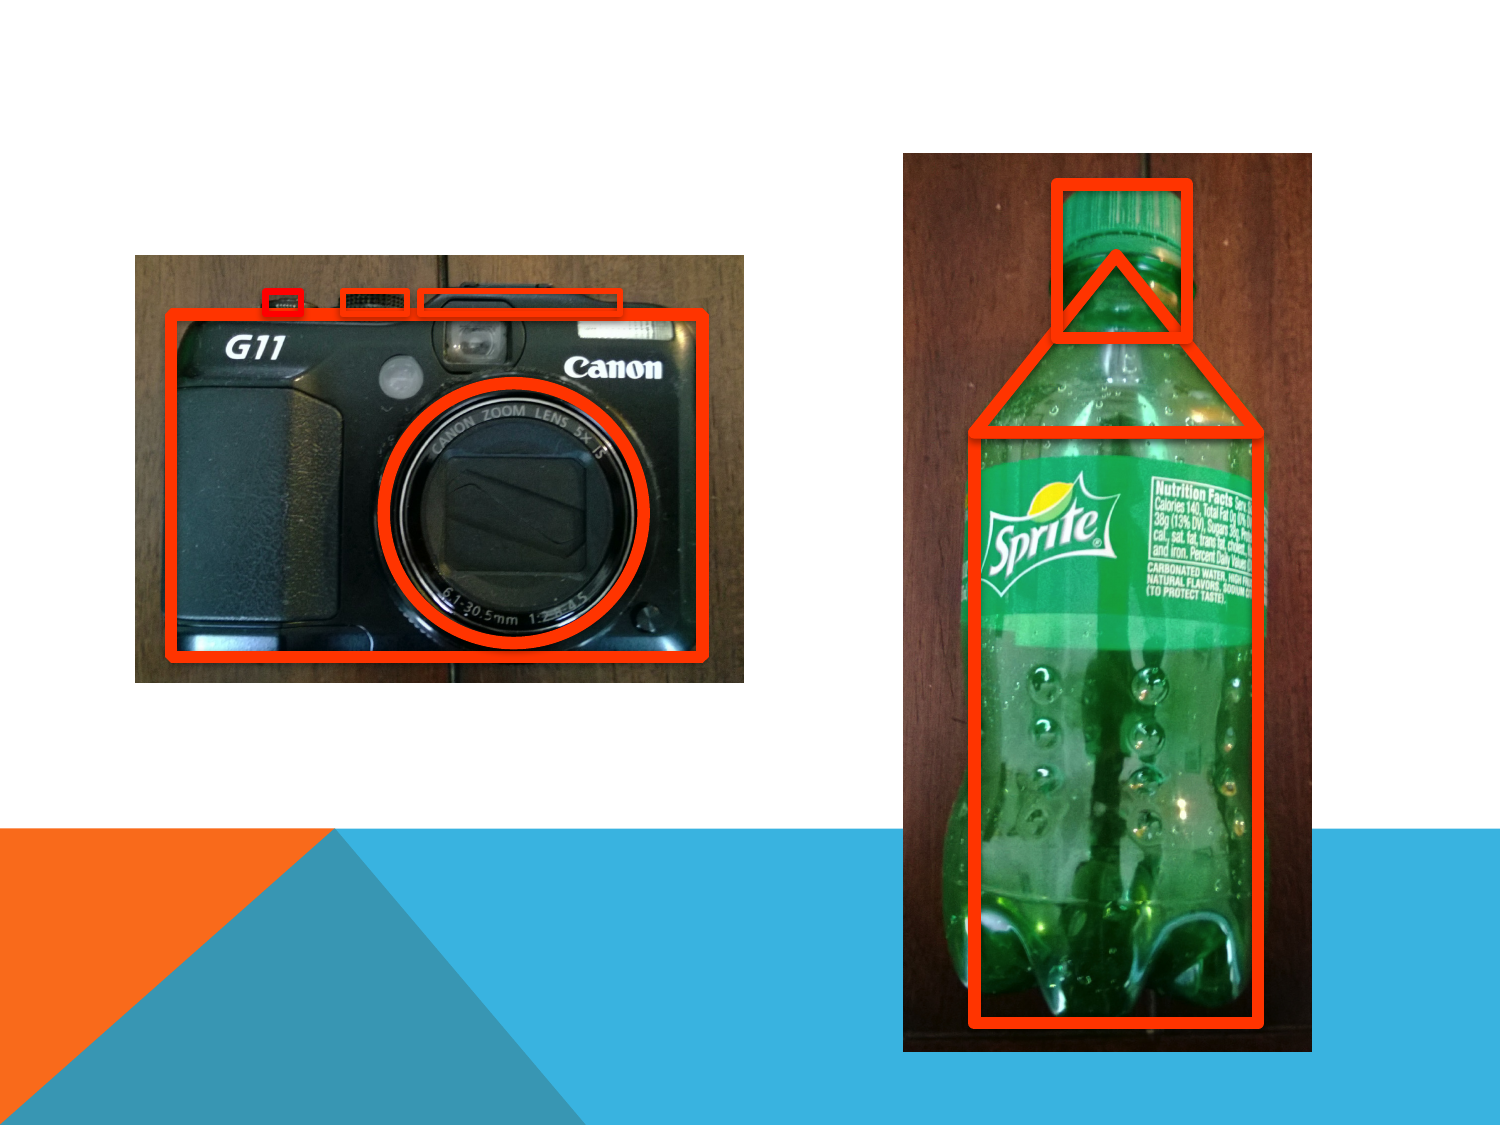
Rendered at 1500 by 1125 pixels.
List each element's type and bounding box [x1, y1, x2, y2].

picture [903, 153, 1312, 1052]
picture [134, 255, 744, 683]
